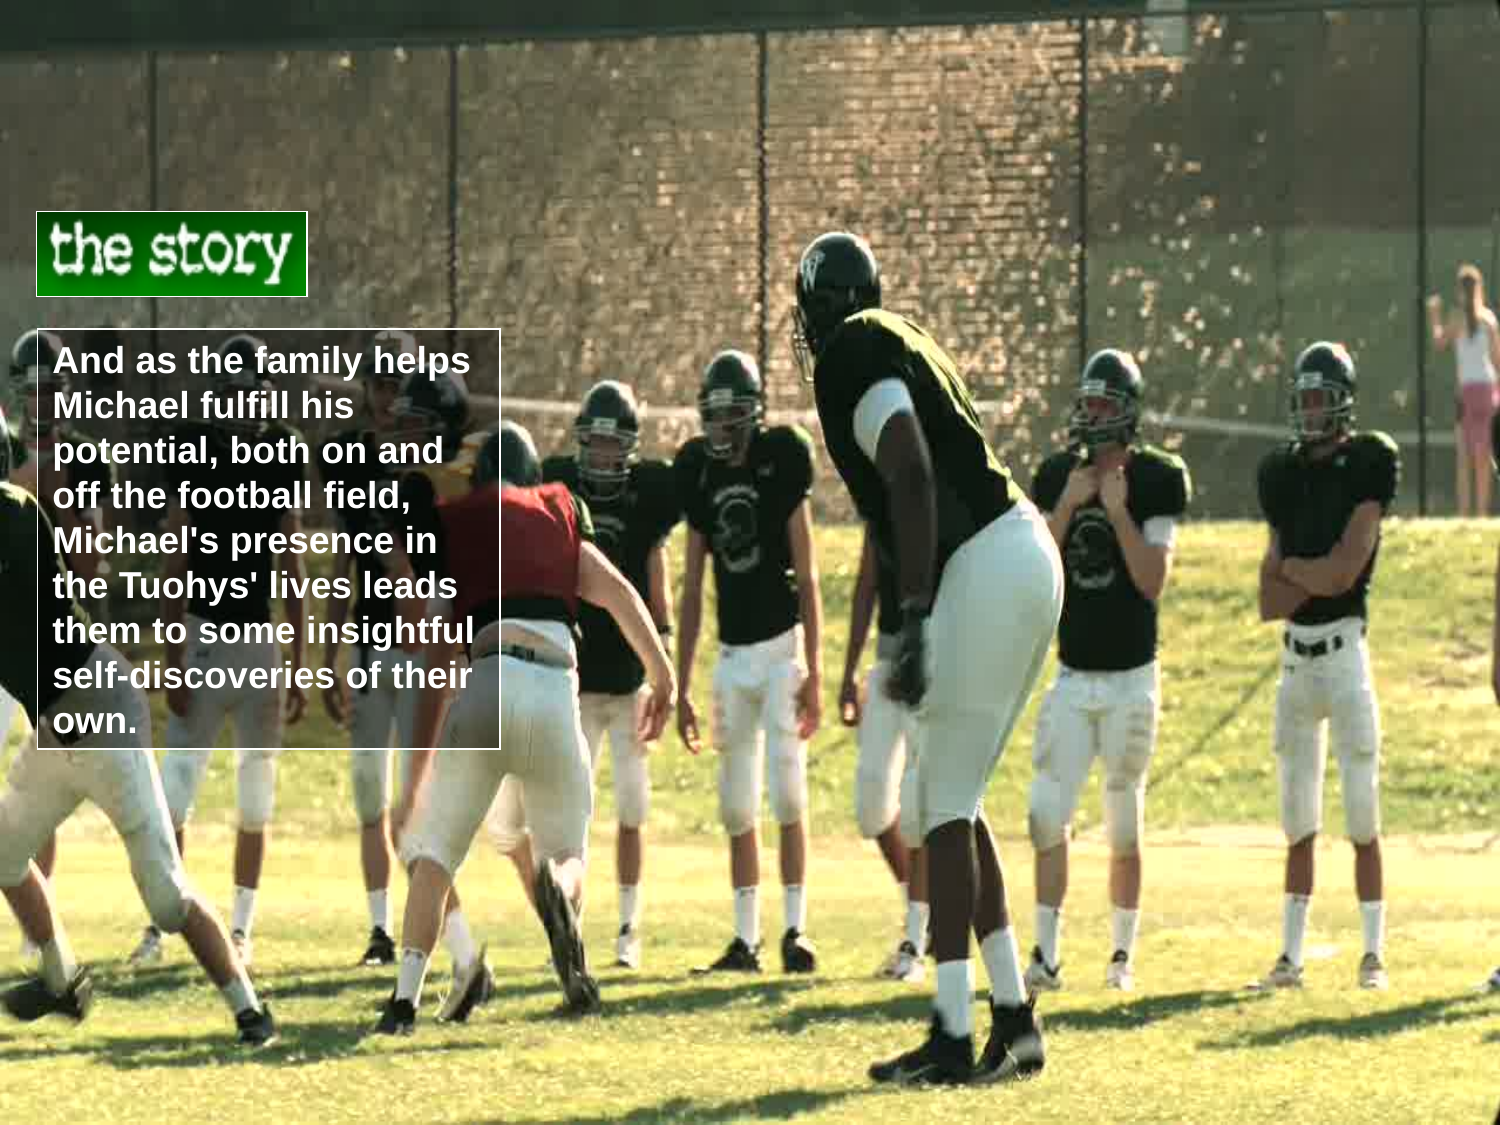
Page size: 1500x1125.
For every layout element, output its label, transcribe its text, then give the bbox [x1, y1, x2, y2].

picture [0, 0, 1500, 1125]
text_box And as the family helps Michael fulfill his potential, both on and off the football field, Michael's presence in the Tuohys' lives leads them to some insightful self-discoveries of their own. [37, 329, 500, 749]
